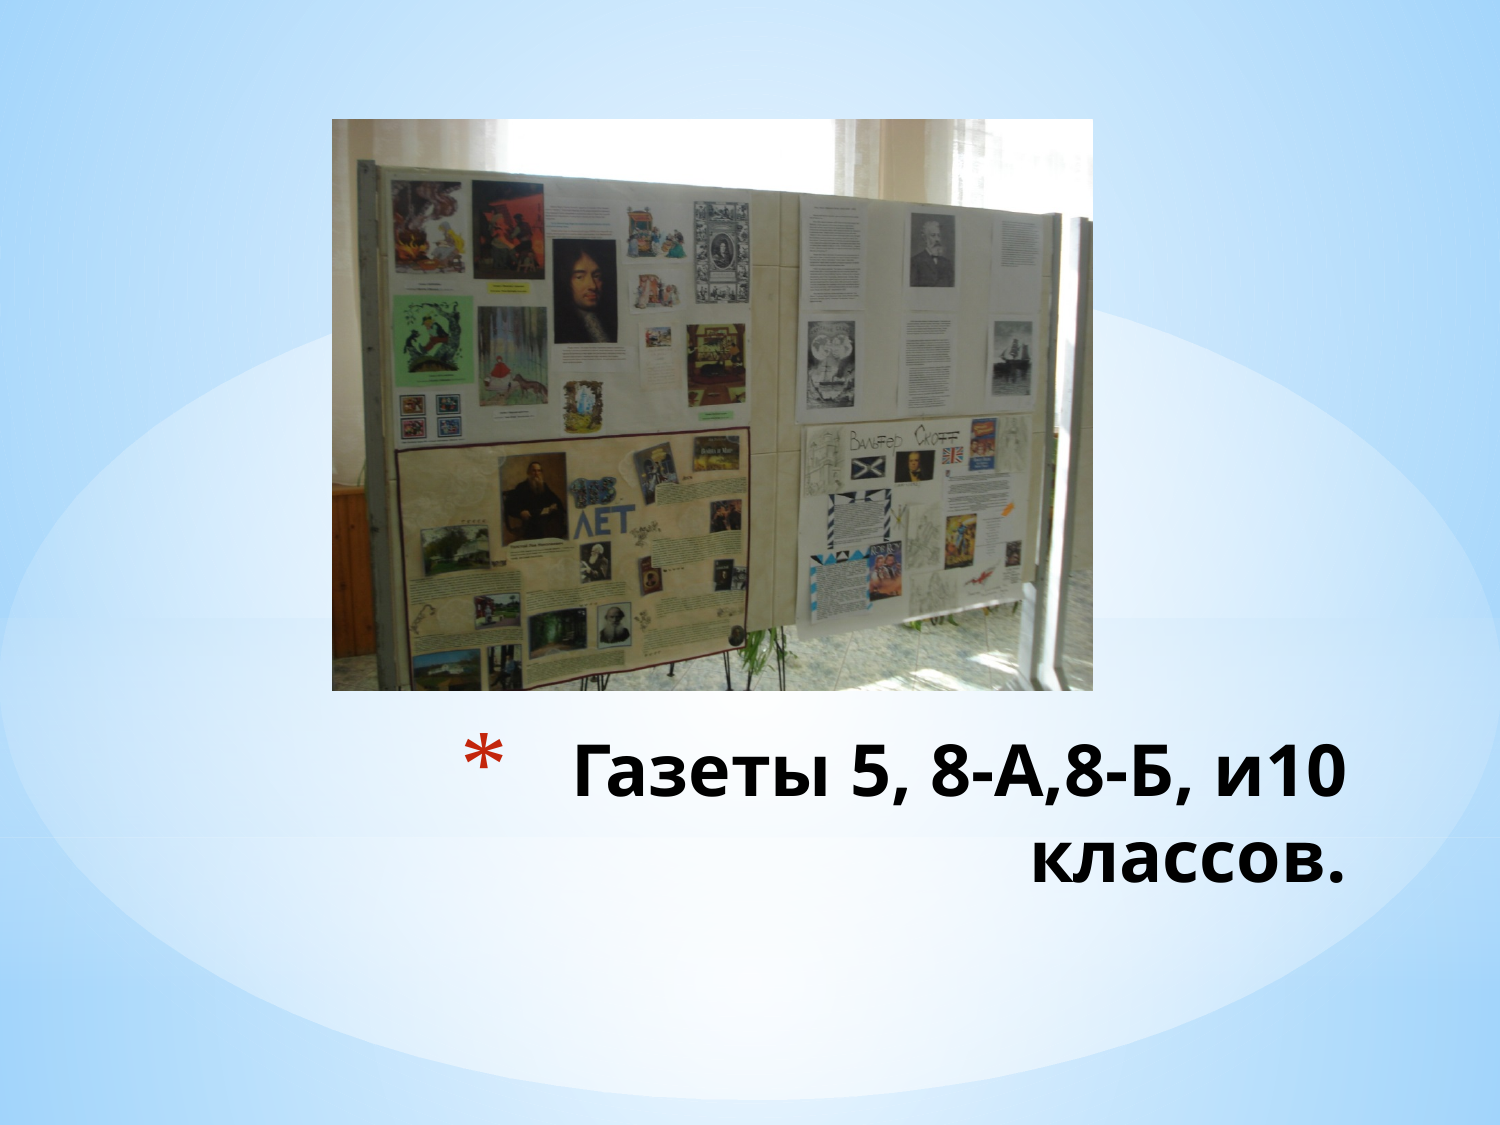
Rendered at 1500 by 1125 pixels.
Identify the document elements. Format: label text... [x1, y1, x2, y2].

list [332, 119, 1093, 691]
title Газеты 5, 8-А,8-Б, и10 классов. [294, 717, 1363, 905]
